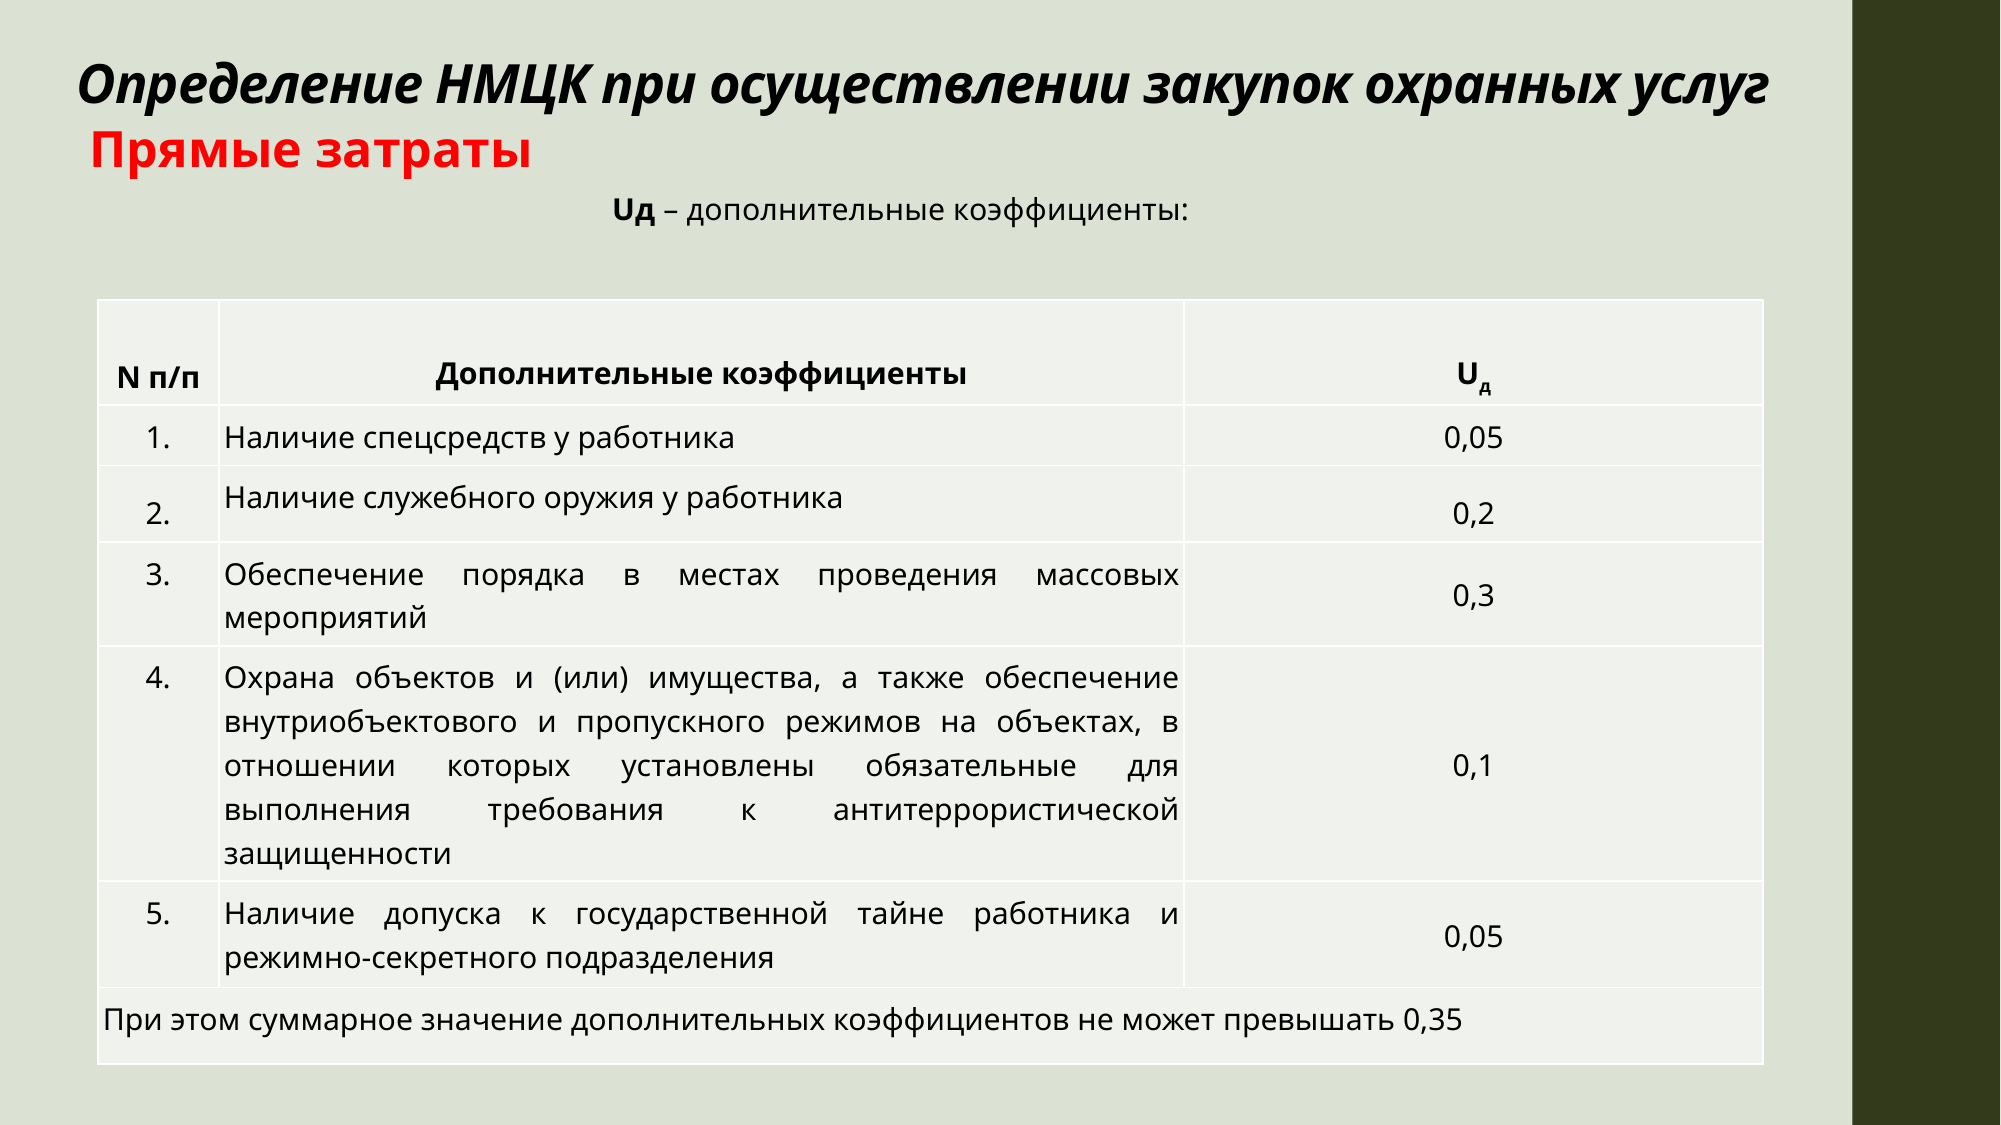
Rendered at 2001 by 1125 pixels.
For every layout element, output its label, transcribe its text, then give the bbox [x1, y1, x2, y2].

table_cell При этом суммарное значение дополнительных коэффициентов не может превышать 0,35 [99, 988, 1762, 1063]
table_cell 2. [99, 466, 218, 541]
table_cell 0,05 [1185, 882, 1762, 987]
table_header Uд [1185, 301, 1762, 404]
table_cell Обеспечение порядка в местах проведения массовых мероприятий [220, 543, 1183, 645]
table_cell Наличие спецсредств у работника [220, 406, 1183, 465]
table_cell 0,05 [1185, 406, 1762, 465]
table_cell 0,3 [1185, 543, 1762, 645]
table_cell 5. [99, 882, 218, 987]
table_cell 3. [99, 543, 218, 645]
table_cell Наличие служебного оружия у работника [220, 466, 1183, 541]
table_cell Охрана объектов и (или) имущества, а также обеспечение внутриобъектового и пропускного режимов на объектах, в отношении которых установлены обязательные для выполнения требования к антитеррористической защищенности [220, 647, 1183, 880]
table_cell 1. [99, 406, 218, 465]
text_box Прямые затраты [57, 110, 565, 185]
table_header Дополнительные коэффициенты [220, 301, 1183, 404]
table_cell 0,2 [1185, 466, 1762, 541]
table_cell 0,1 [1185, 647, 1762, 880]
table_header N п/п [99, 301, 218, 404]
title Определение НМЦК при осуществлении закупок охранных услуг [57, 21, 1790, 123]
table_cell Наличие допуска к государственной тайне работника и режимно-секретного подразделения [220, 882, 1183, 987]
list Uд – дополнительные коэффициенты: [19, 185, 1790, 1018]
table_cell 4. [99, 647, 218, 880]
